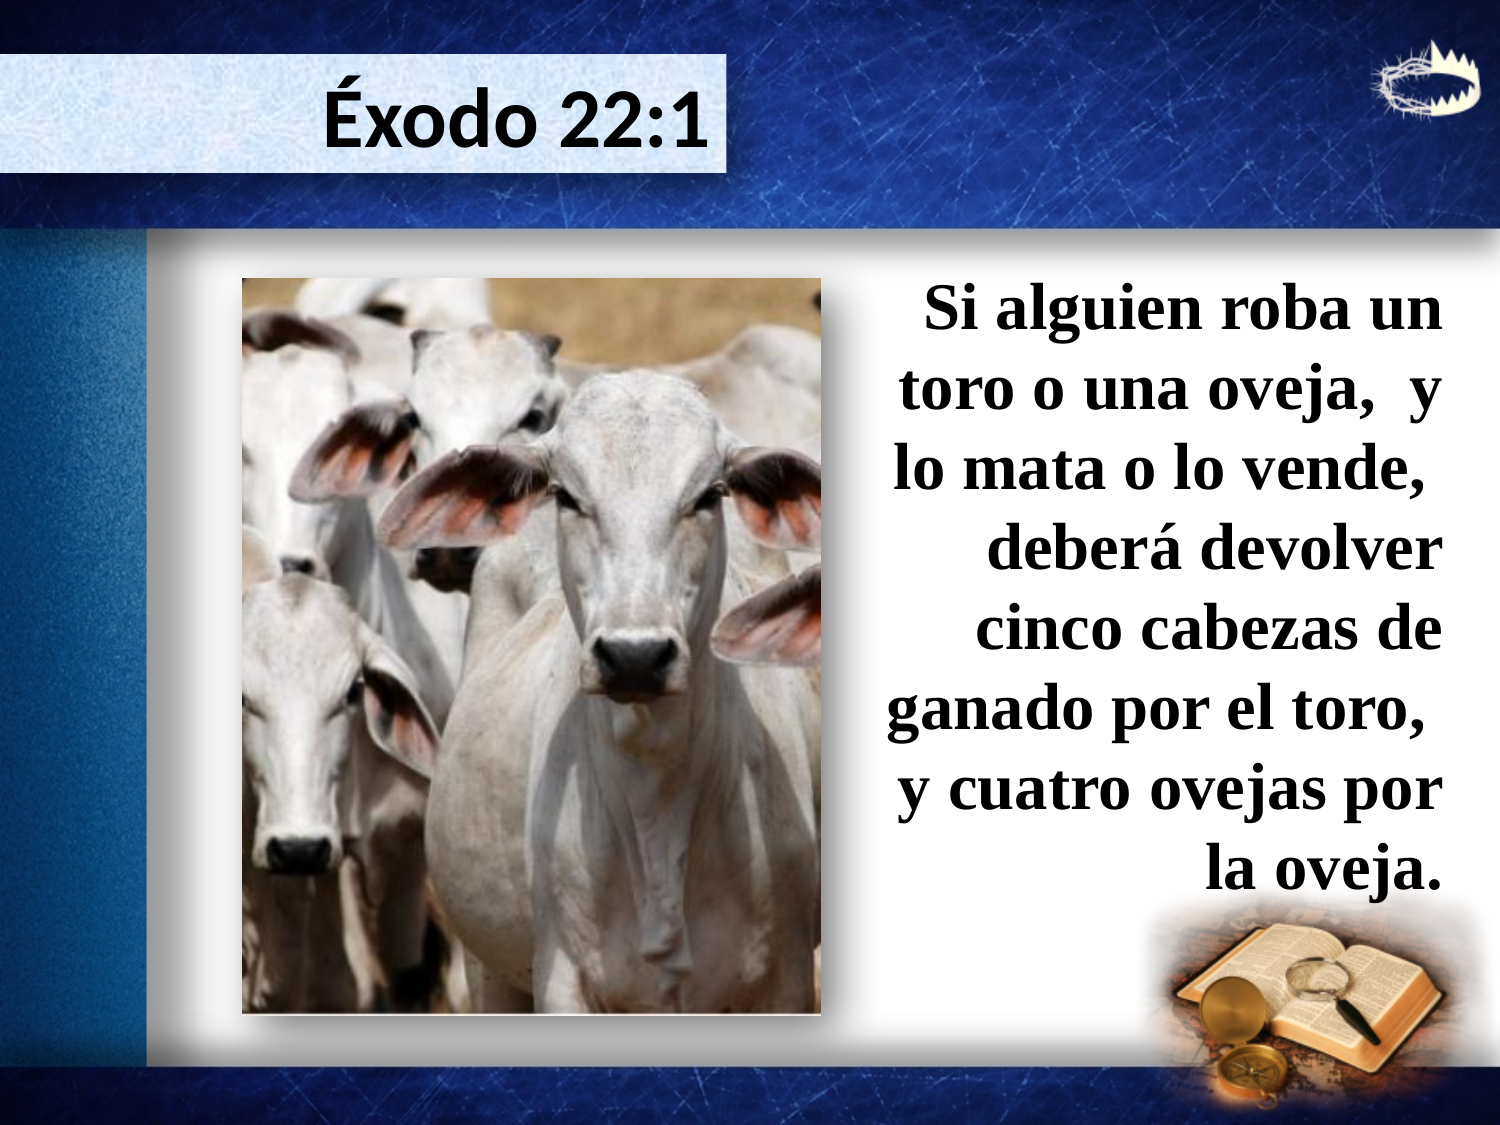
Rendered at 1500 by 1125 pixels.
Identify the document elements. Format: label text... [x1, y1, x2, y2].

list Si alguien roba un toro o una oveja, y lo mata o lo vende, deberá devolver cinco cabezas de ganado por el toro, y cuatro ovejas por la oveja. [844, 255, 1459, 882]
picture [0, 0, 1500, 1125]
title Éxodo 22:1 [0, 54, 727, 173]
